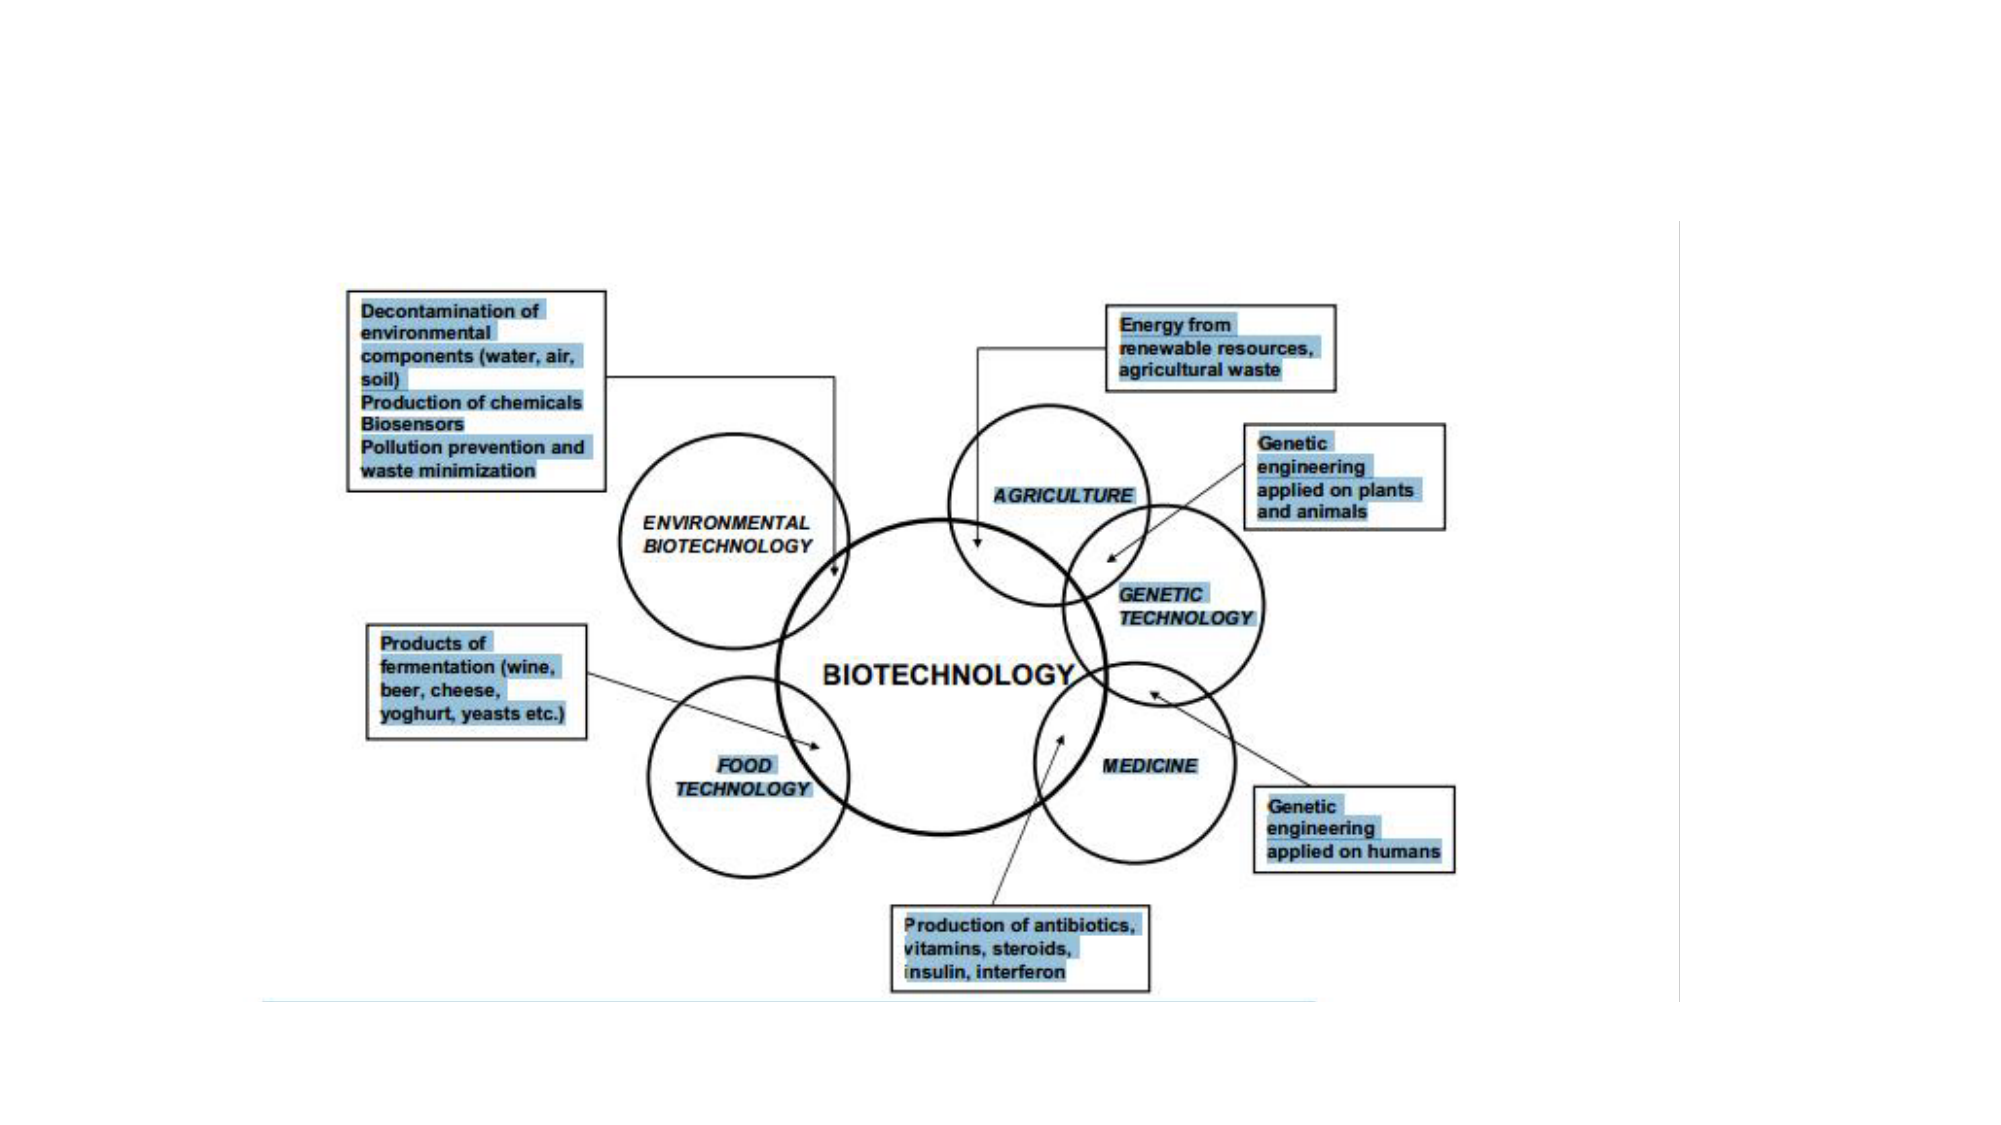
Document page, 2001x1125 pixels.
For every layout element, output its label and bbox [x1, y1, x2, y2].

picture [181, 221, 1680, 1002]
